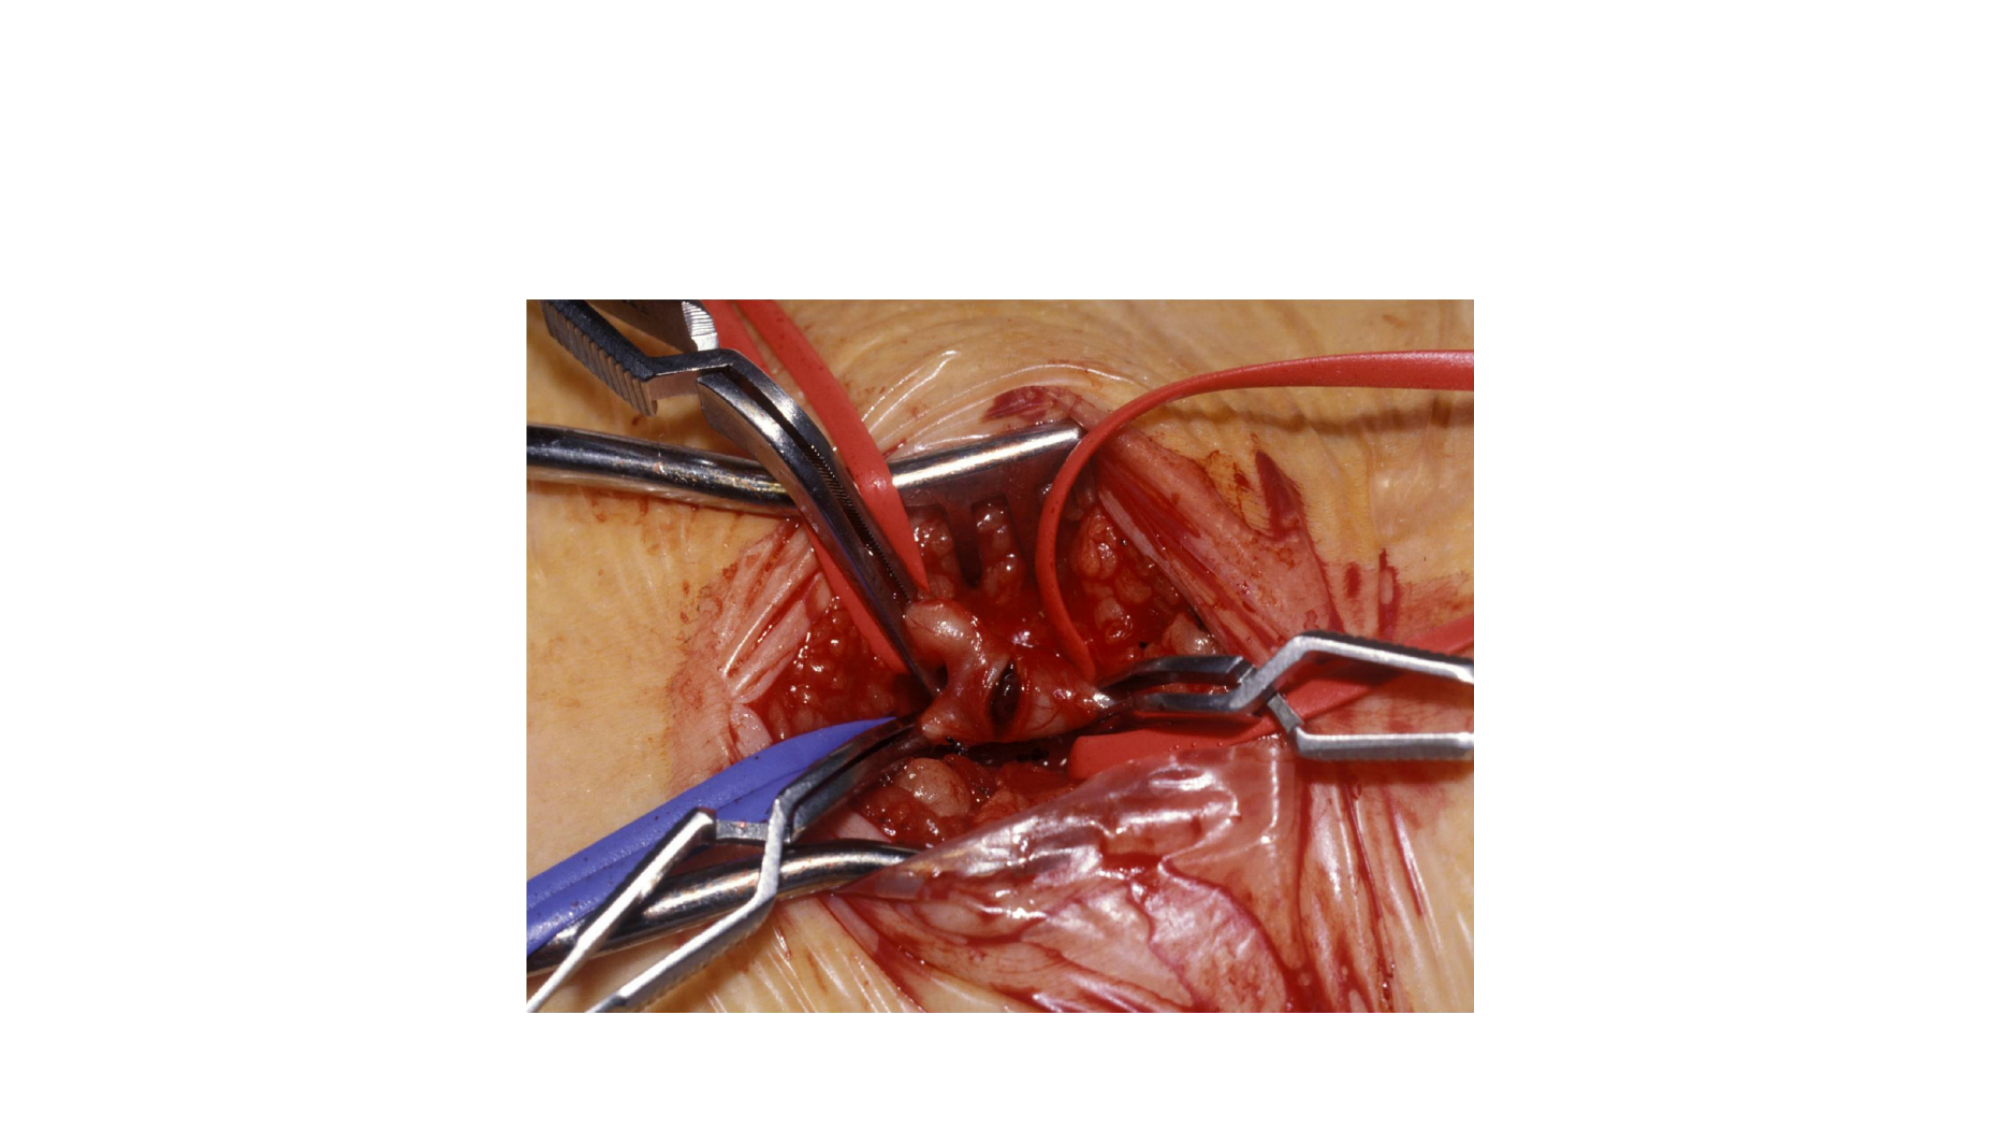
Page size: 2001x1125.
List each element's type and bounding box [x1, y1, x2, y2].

list [526, 299, 1474, 1014]
